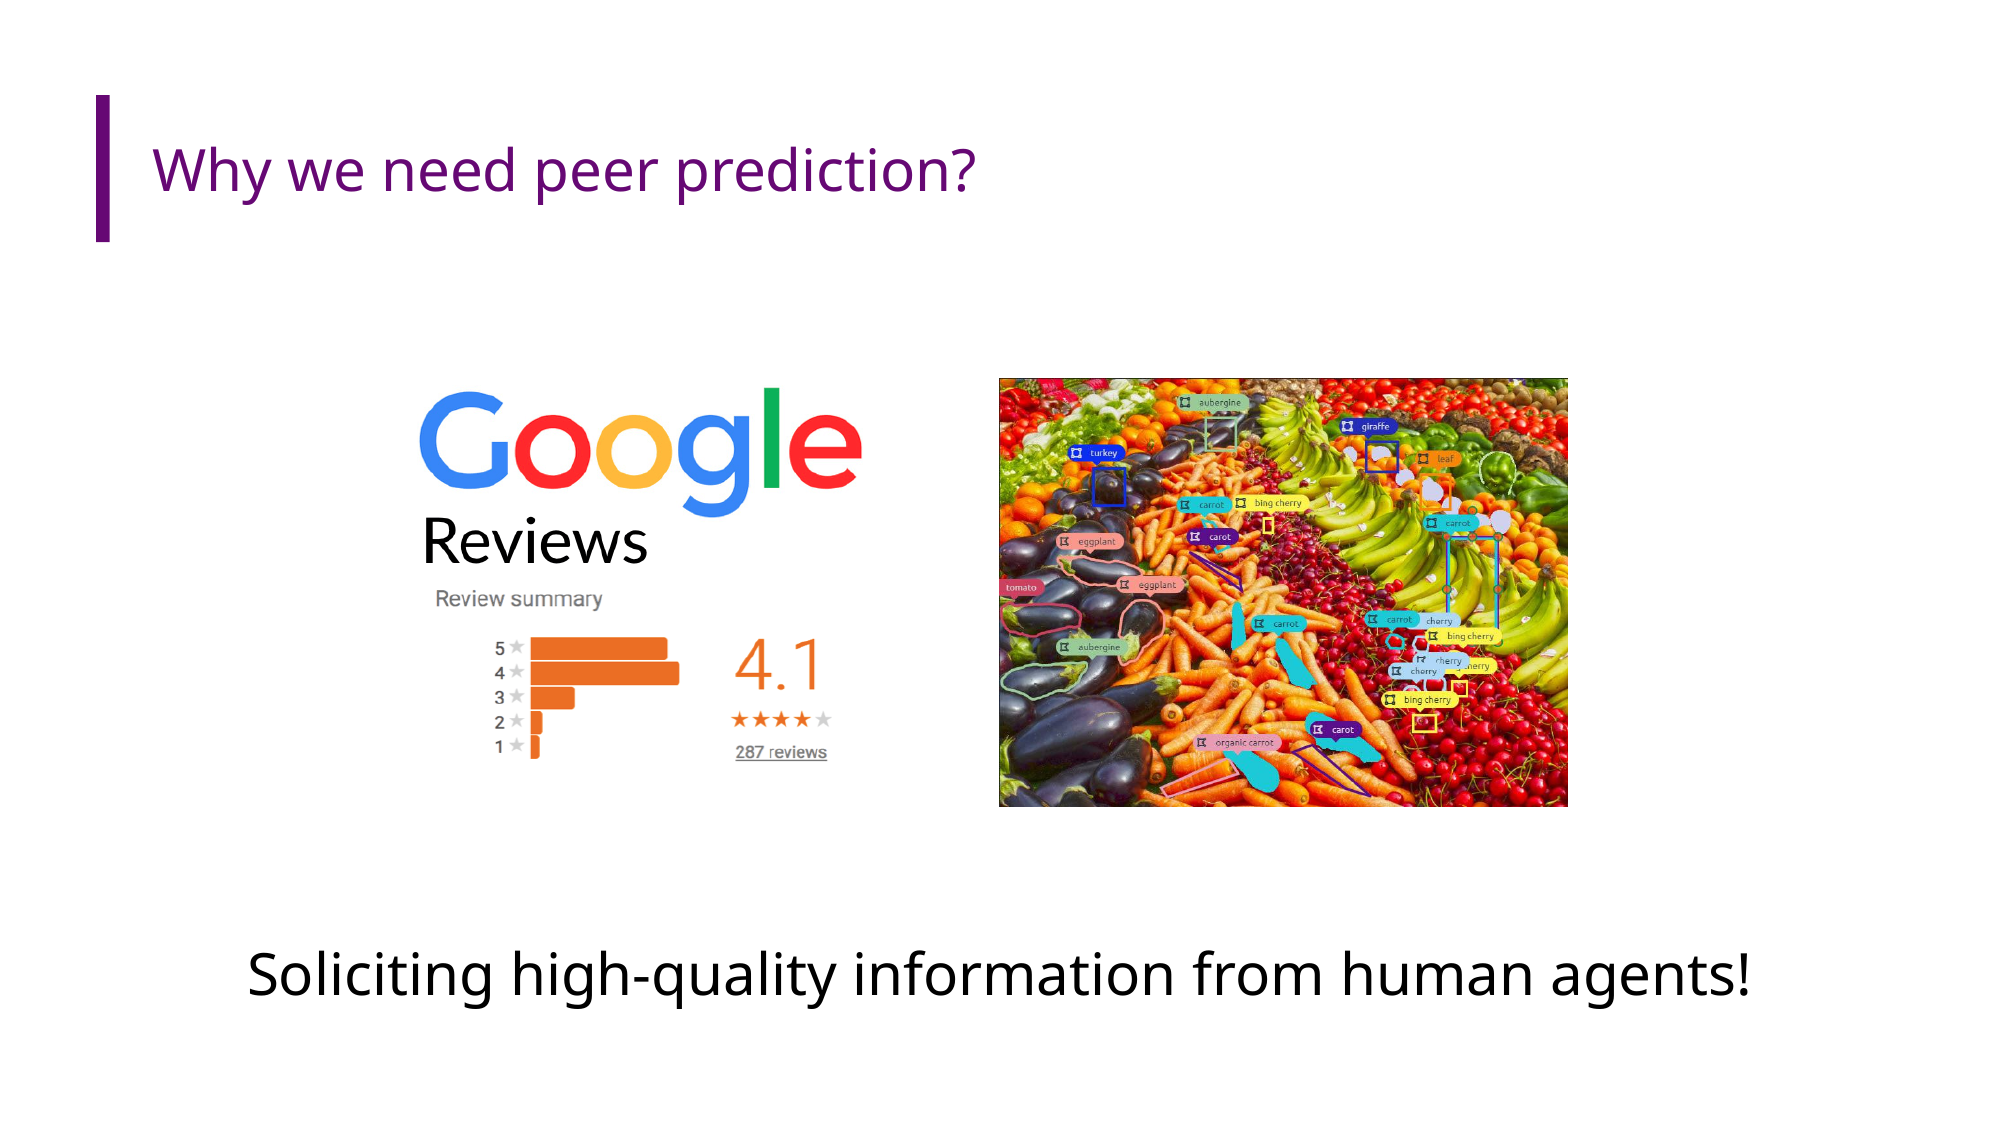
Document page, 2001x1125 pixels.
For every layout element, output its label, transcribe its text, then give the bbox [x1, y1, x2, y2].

text_box Soliciting high-quality information from human agents! [232, 929, 1768, 1015]
picture [279, 333, 1569, 874]
title Why we need peer prediction? [137, 59, 1863, 278]
